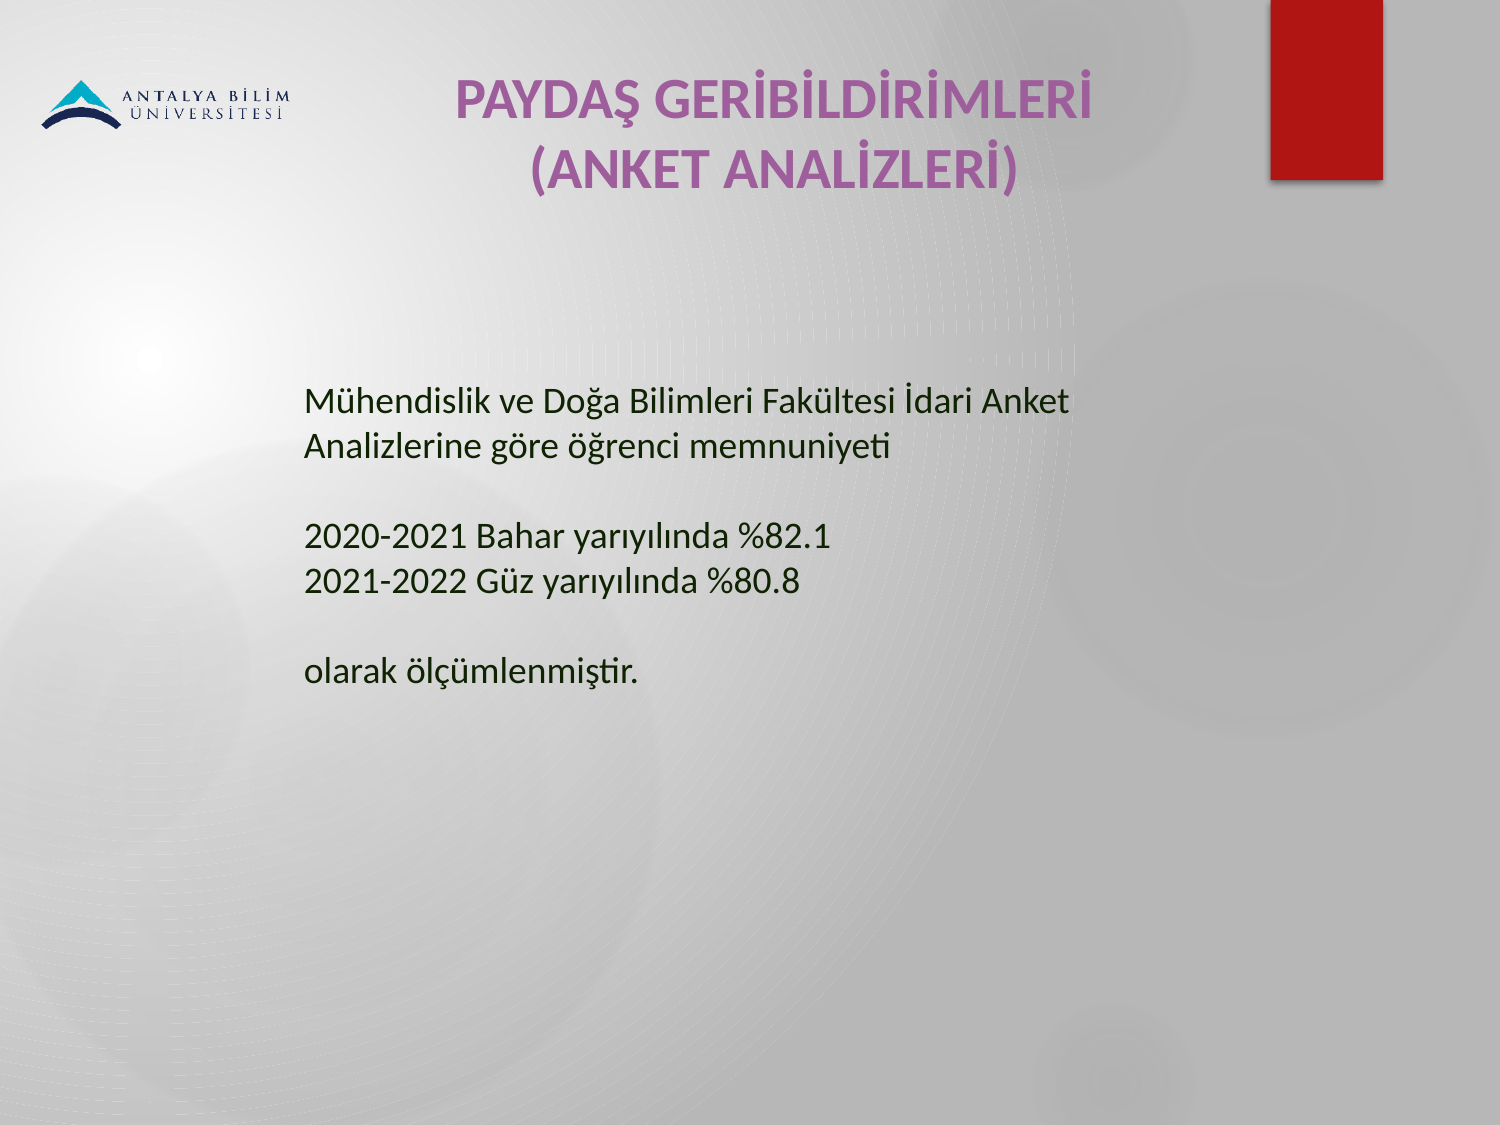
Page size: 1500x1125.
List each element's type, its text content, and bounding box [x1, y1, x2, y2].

picture [40, 77, 290, 132]
text_box PAYDAŞ GERİBİLDİRİMLERİ (ANKET ANALİZLERİ) [325, 52, 1224, 208]
text_box Mühendislik ve Doğa Bilimleri Fakültesi İdari Anket Analizlerine göre öğrenci memnuniyeti 2020-2021 Bahar yarıyılında %82.1 2021-2022 Güz yarıyılında %80.8 olarak ölçümlenmiştir. [289, 368, 1267, 698]
